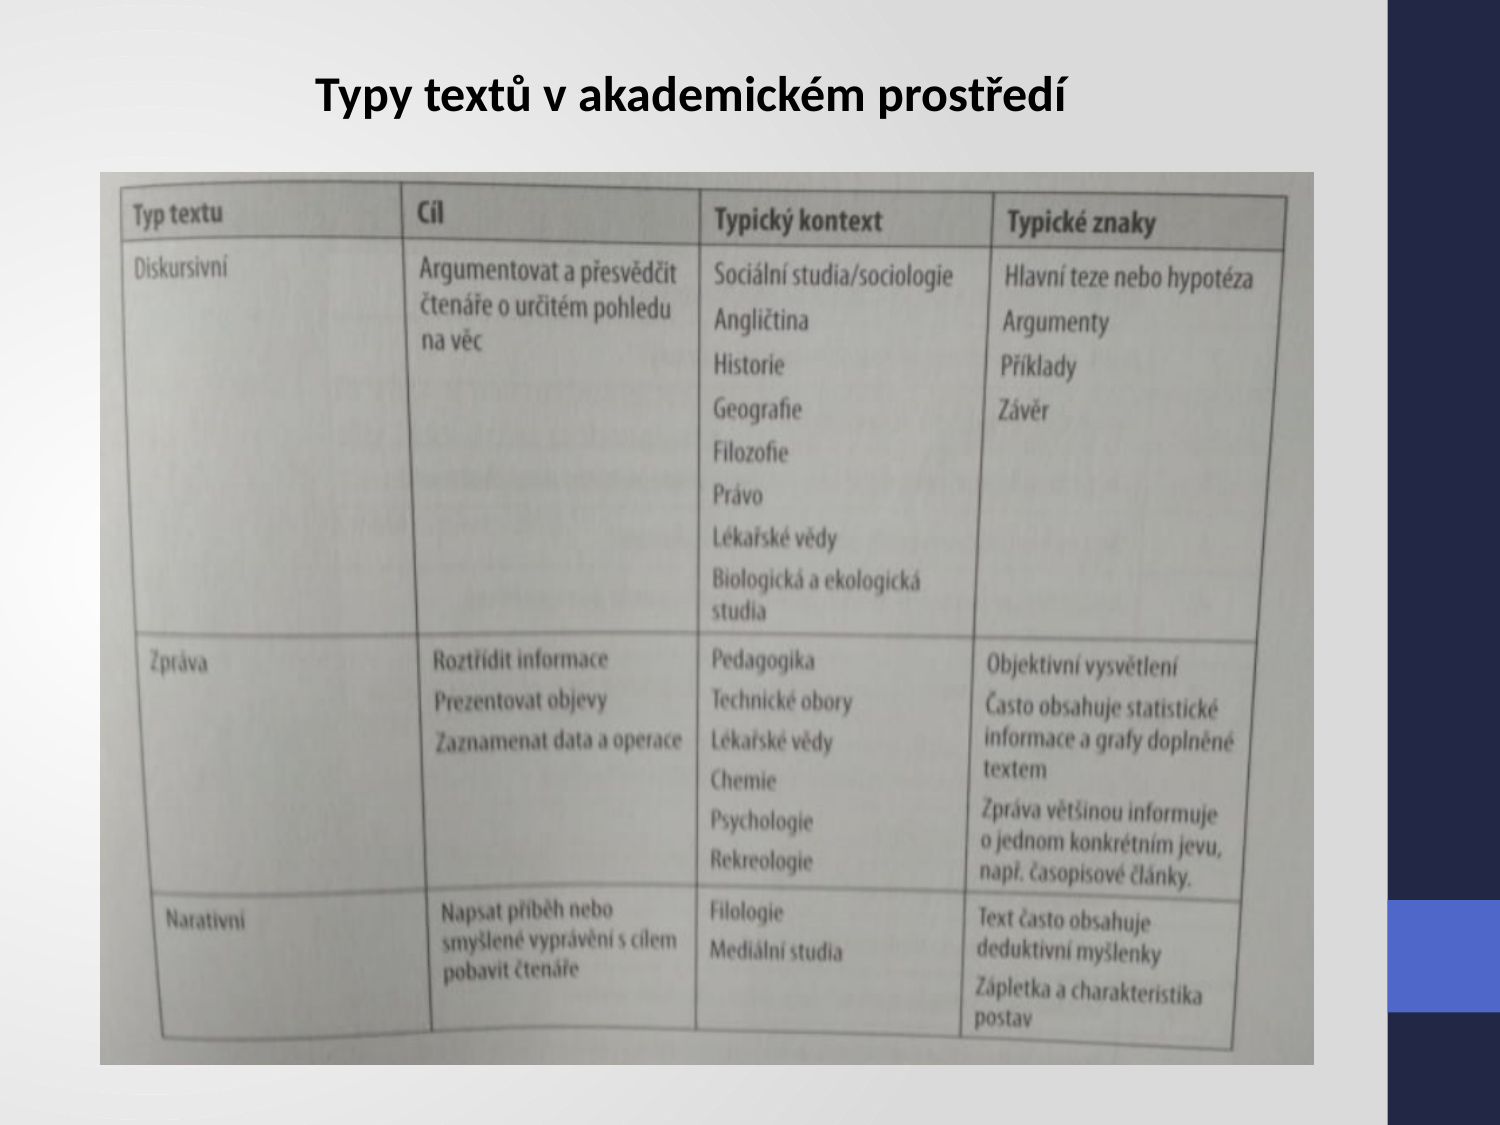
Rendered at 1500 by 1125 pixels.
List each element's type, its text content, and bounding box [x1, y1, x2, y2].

picture [99, 172, 1315, 1066]
text_box Typy textů v akademickém prostředí [301, 54, 1164, 130]
